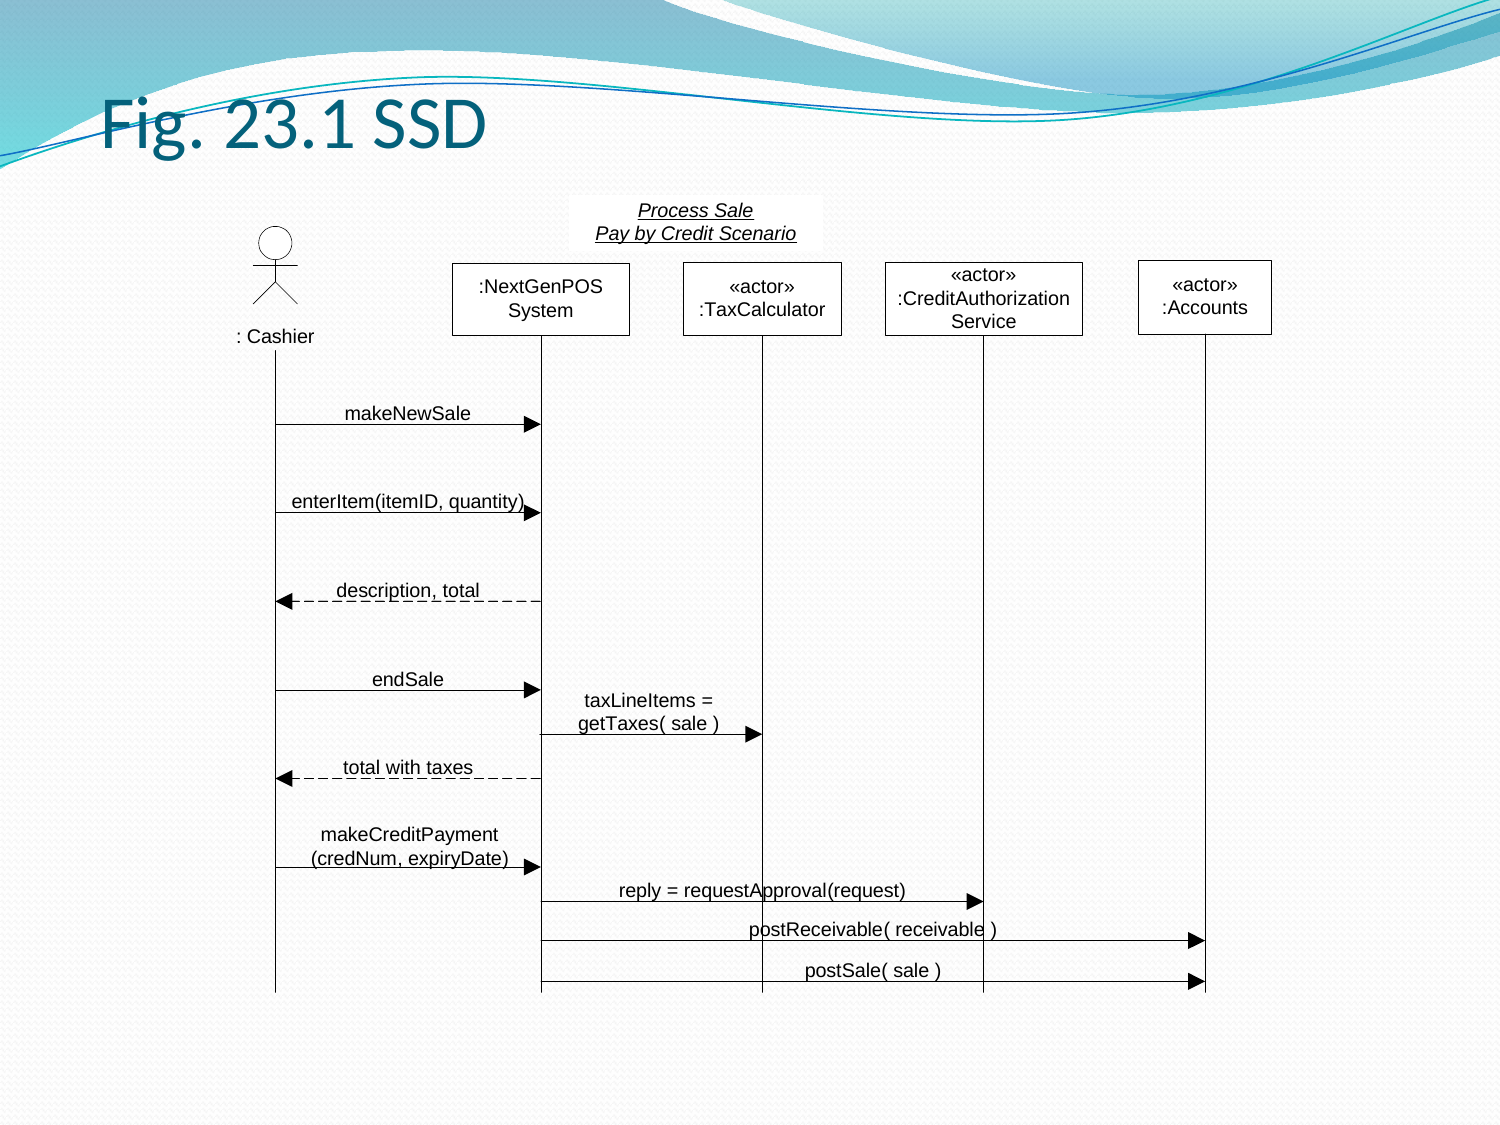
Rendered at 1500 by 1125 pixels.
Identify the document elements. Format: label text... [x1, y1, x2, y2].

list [199, 190, 1276, 1007]
title Fig. 23.1 SSD [100, 66, 1451, 254]
